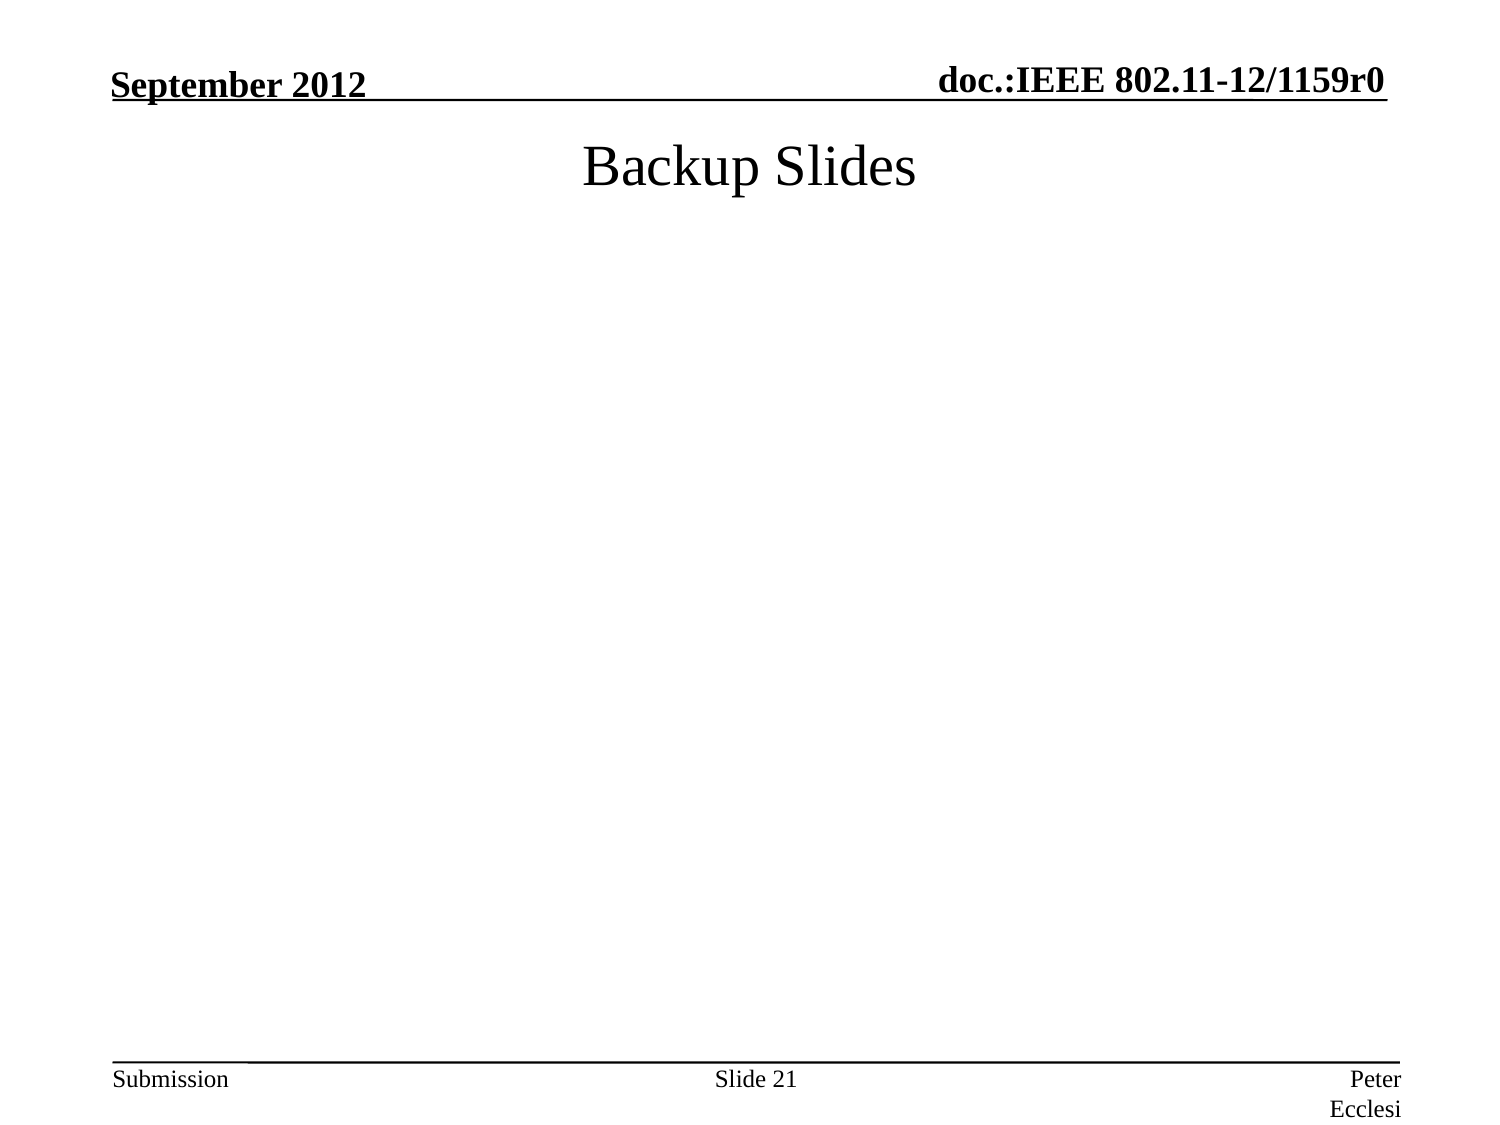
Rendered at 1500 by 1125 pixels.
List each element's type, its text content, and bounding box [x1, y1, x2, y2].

slide_number Slide 21 [712, 1061, 800, 1093]
footer Peter Ecclesine, Cisco Systems [1324, 1061, 1402, 1093]
title Backup Slides [112, 99, 1388, 226]
